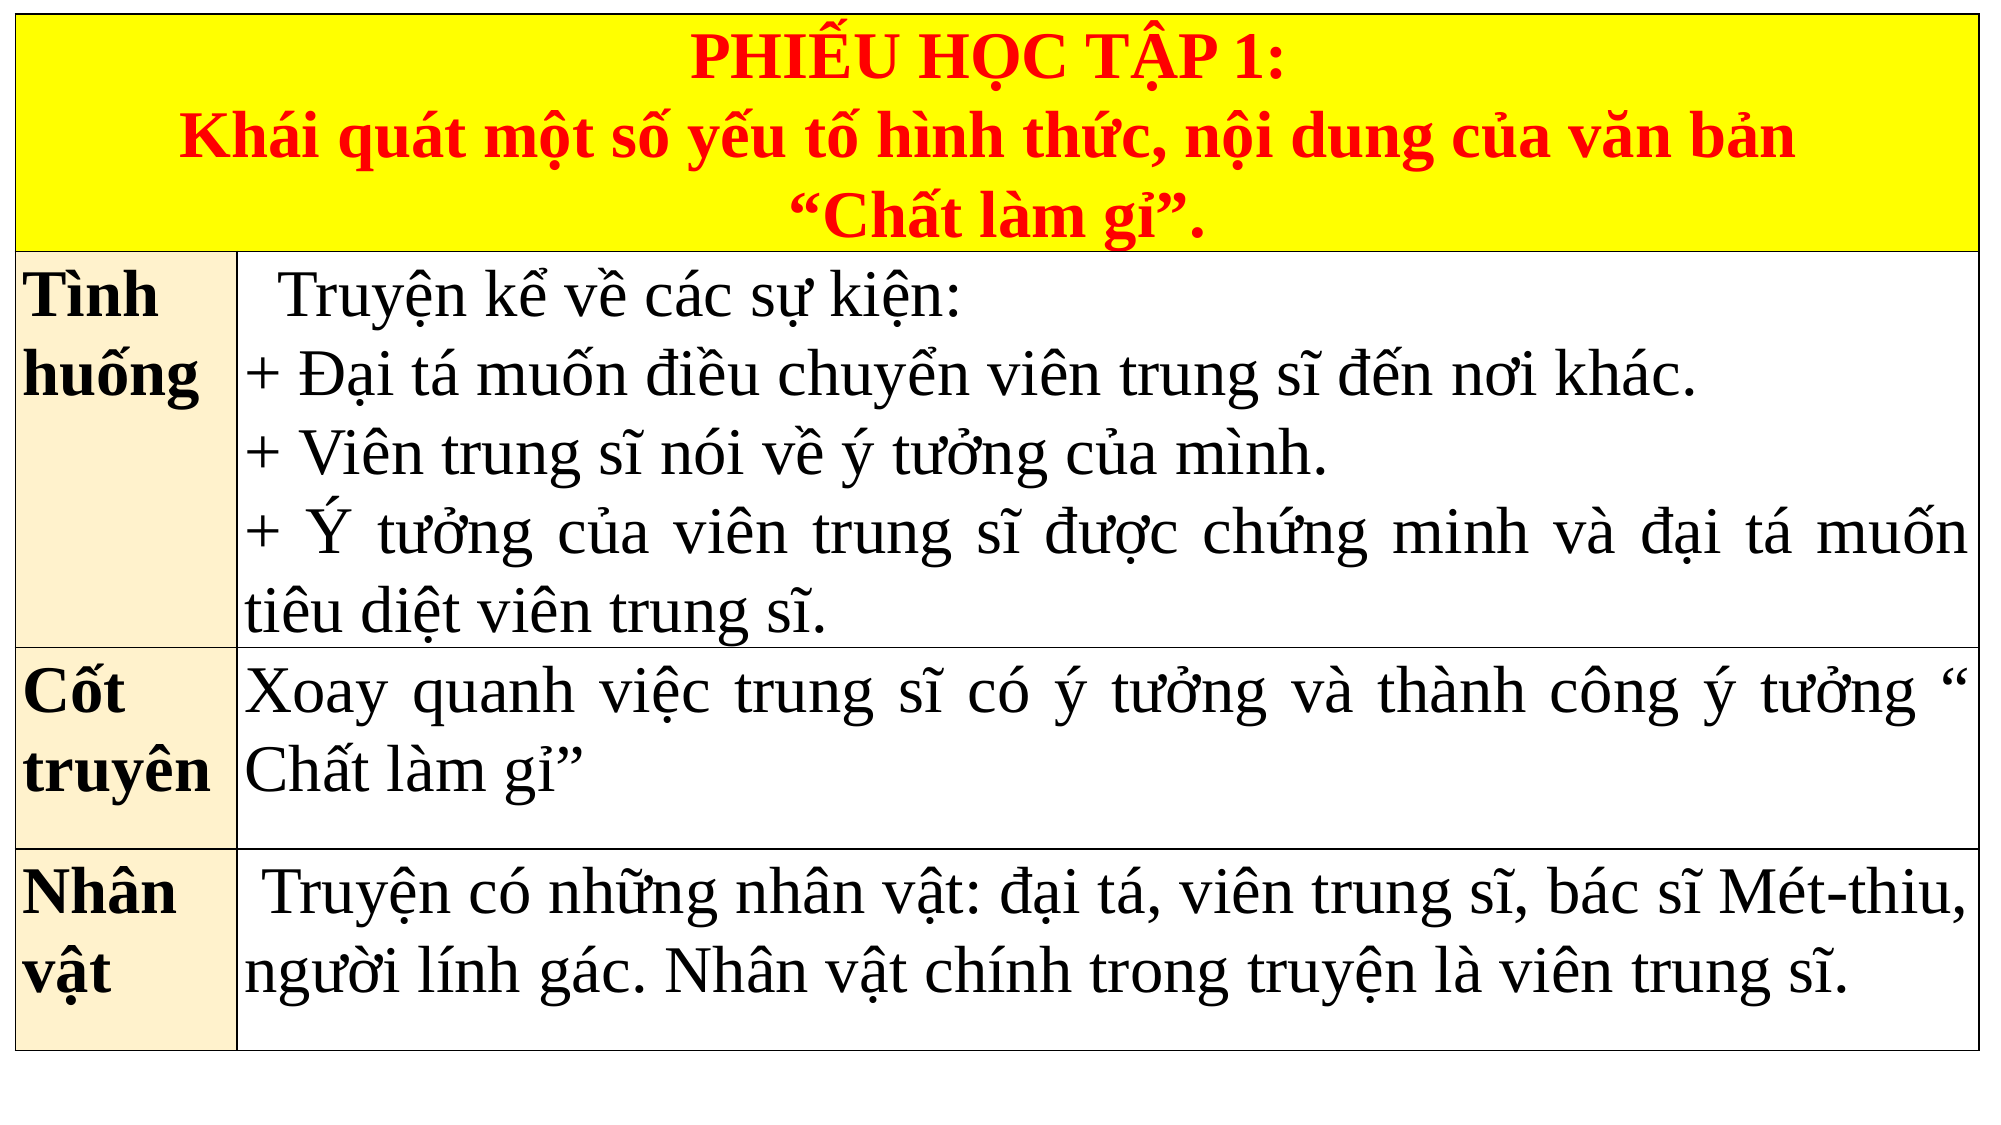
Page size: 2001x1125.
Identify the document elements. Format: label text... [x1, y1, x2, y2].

table_cell Tình huống [16, 252, 236, 647]
table_cell Truyện kể về các sự kiện: + Đại tá muốn điều chuyển viên trung sĩ đến nơi khác. + Viên trung sĩ nói về ý tưởng của mình. + Ý tưởng của viên trung sĩ được chứng minh và đại tá muốn tiêu diệt viên trung sĩ. [238, 252, 1978, 647]
table_cell Cốt truyên [16, 648, 236, 848]
table_cell Xoay quanh việc trung sĩ có ý tưởng và thành công ý tưởng “ Chất làm gỉ” [238, 648, 1978, 848]
table_cell Truyện có những nhân vật: đại tá, viên trung sĩ, bác sĩ Mét-thiu, người lính gác. Nhân vật chính trong truyện là viên trung sĩ. [238, 850, 1978, 1050]
table_header PHIẾU HỌC TẬP 1: Khái quát một số yếu tố hình thức, nội dung của văn bản “Chất làm gỉ”. [16, 15, 1978, 251]
table_cell Nhân vật [16, 850, 236, 1050]
